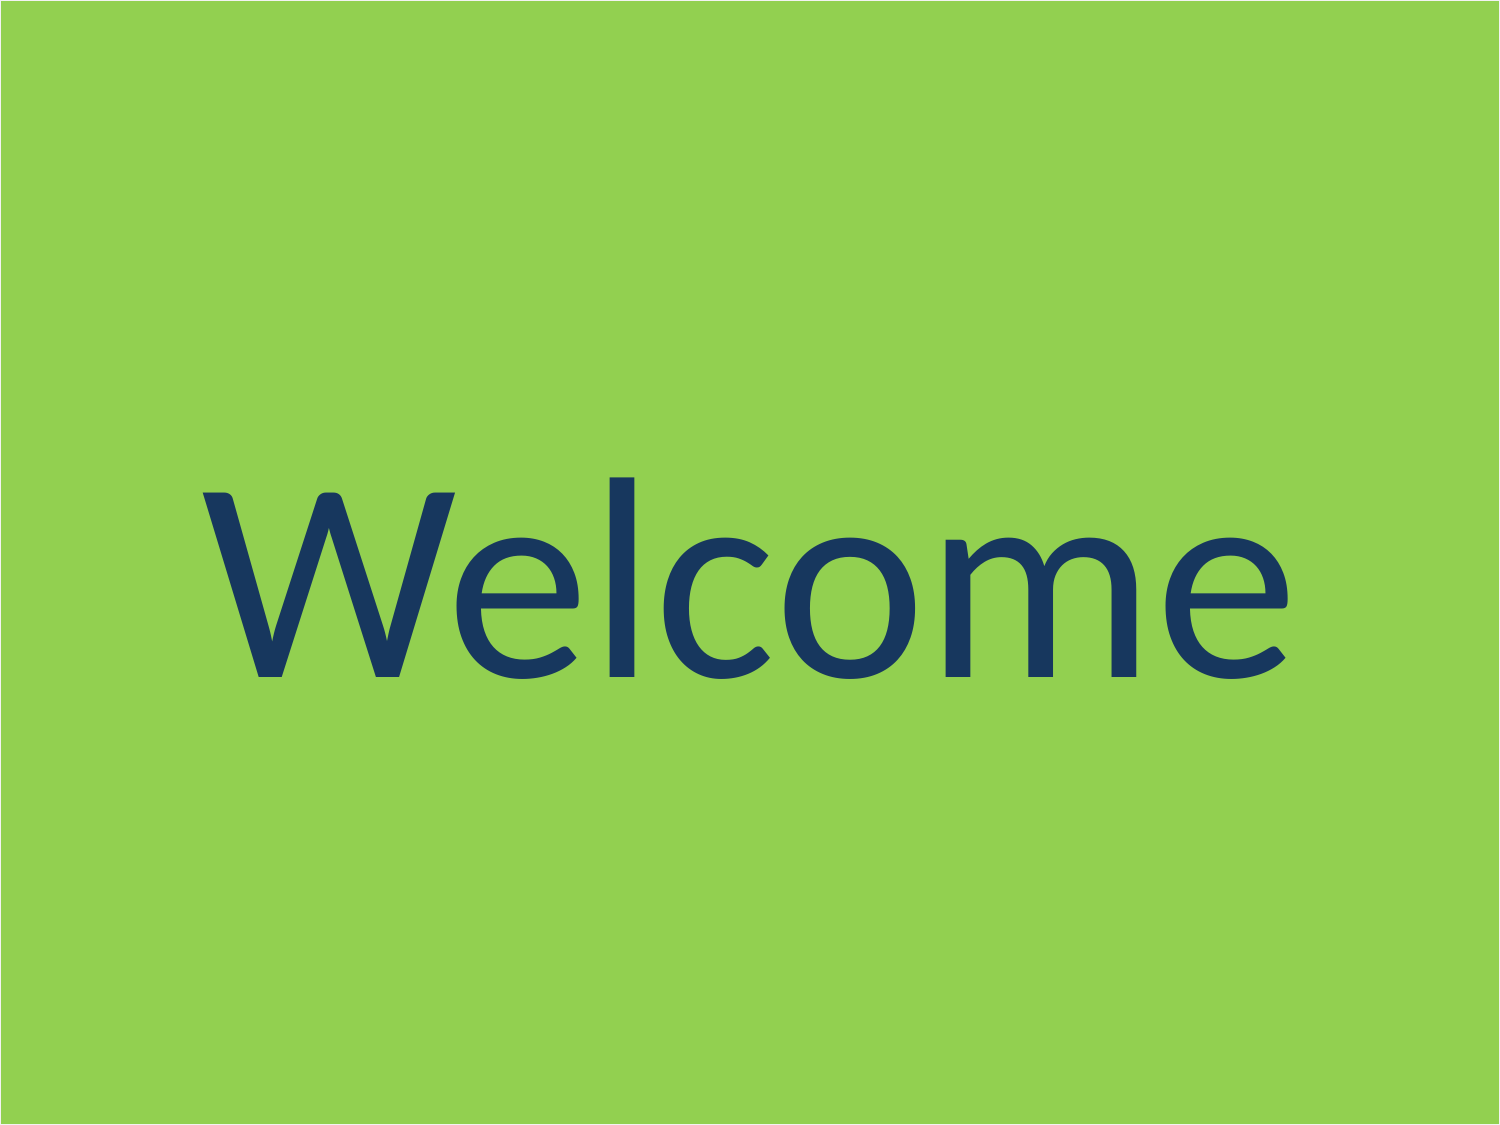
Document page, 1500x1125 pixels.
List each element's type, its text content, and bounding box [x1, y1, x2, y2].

title Welcome [0, 0, 1500, 1125]
